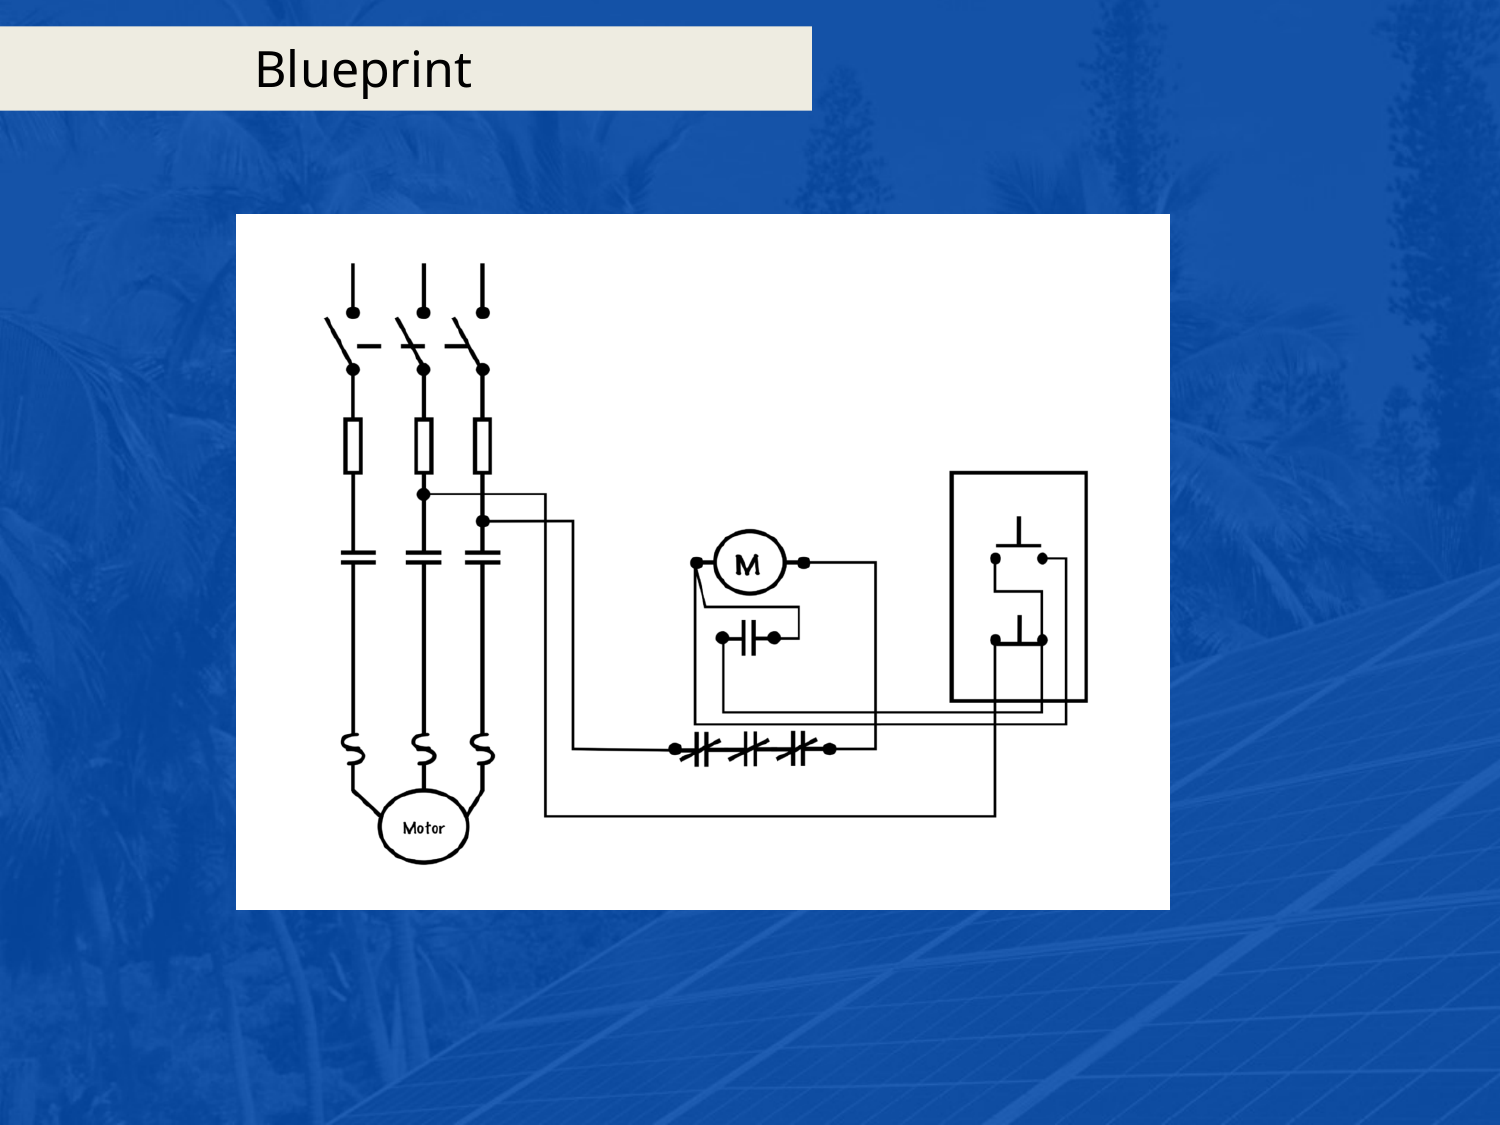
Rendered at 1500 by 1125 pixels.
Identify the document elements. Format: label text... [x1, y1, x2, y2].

title Blueprint [24, 11, 704, 123]
picture [0, 0, 1500, 1125]
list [235, 214, 1171, 911]
